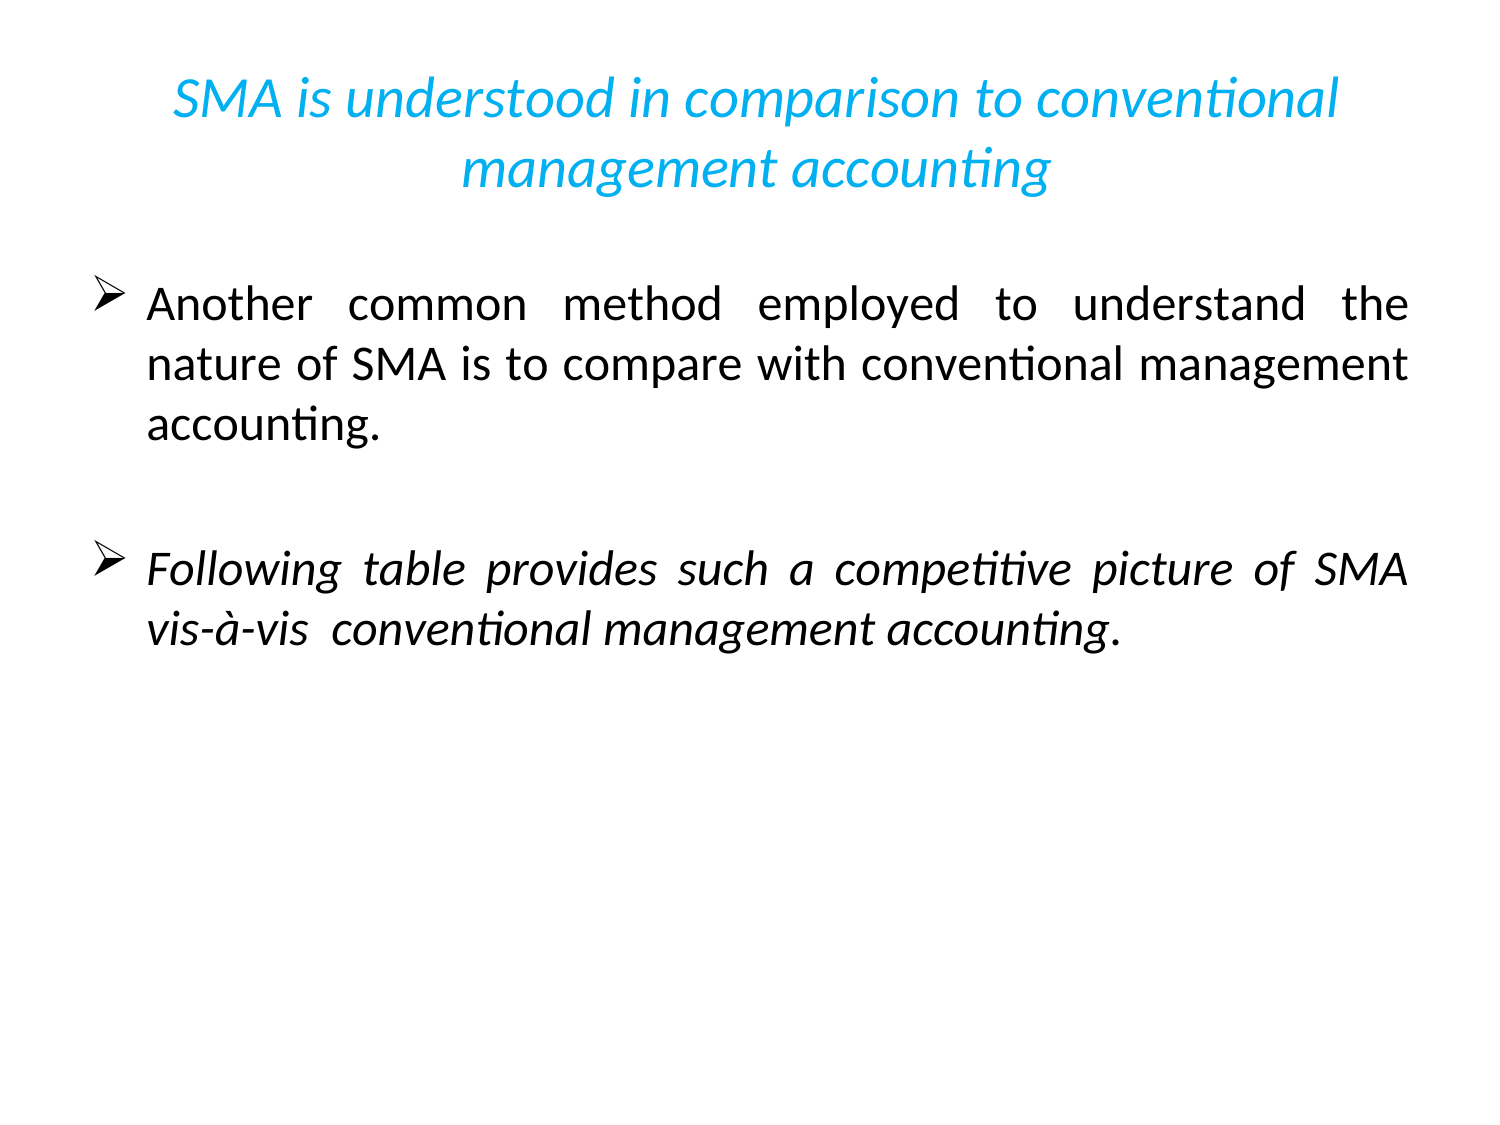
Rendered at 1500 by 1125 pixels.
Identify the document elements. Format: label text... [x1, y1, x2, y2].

title SMA is understood in comparison to conventional management accounting [82, 35, 1432, 223]
text_box Another common method employed to understand the nature of SMA is to compare with conventional management accounting. Following table provides such a competitive picture of SMA vis-à-vis conventional management accounting. [74, 262, 1425, 1005]
